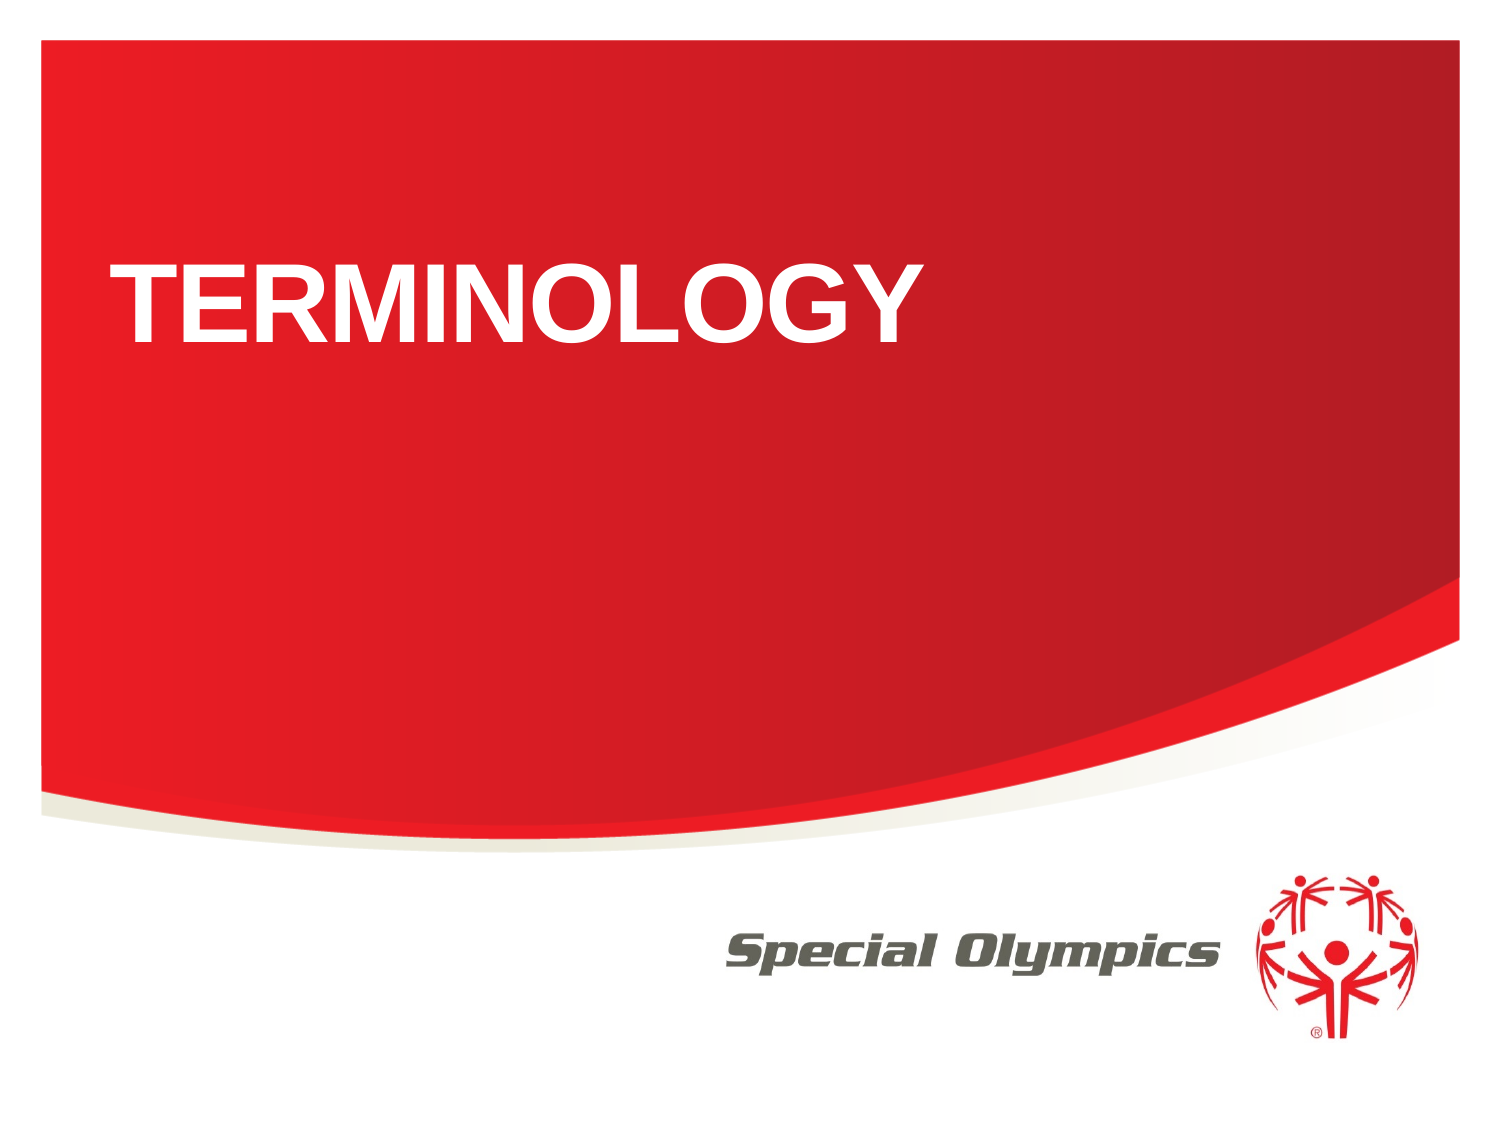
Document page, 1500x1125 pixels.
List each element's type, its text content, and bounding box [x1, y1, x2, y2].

title terminology [103, 223, 1379, 447]
picture [0, 0, 1500, 1125]
